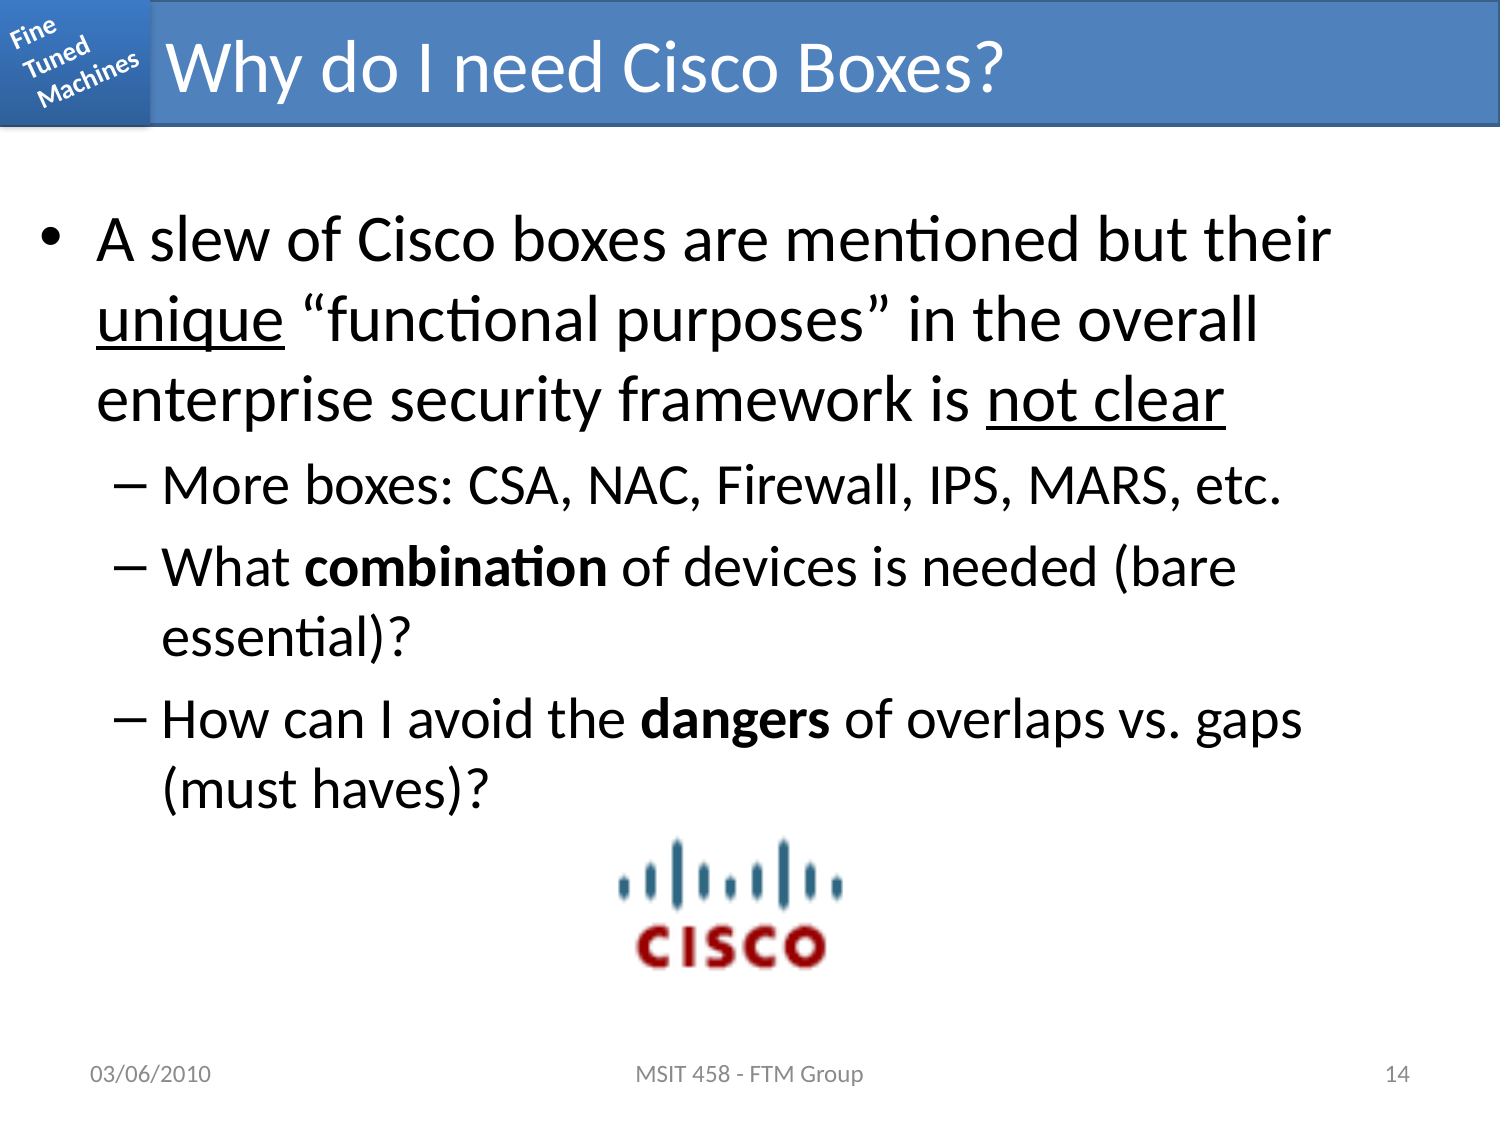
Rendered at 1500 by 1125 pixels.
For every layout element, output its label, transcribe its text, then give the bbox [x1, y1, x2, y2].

slide_number 14 [1074, 1042, 1425, 1103]
footer MSIT 458 - FTM Group [512, 1042, 988, 1103]
list A slew of Cisco boxes are mentioned but their unique “functional purposes” in the overall enterprise security framework is not clear More boxes: CSA, NAC, Firewall, IPS, MARS, etc. What combination of devices is needed (bare essential)? How can I avoid the dangers of overlaps vs. gaps (must haves)? [24, 187, 1426, 1026]
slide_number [75, 1042, 425, 1103]
picture [587, 824, 893, 988]
title Why do I need Cisco Boxes? [149, 0, 1500, 126]
